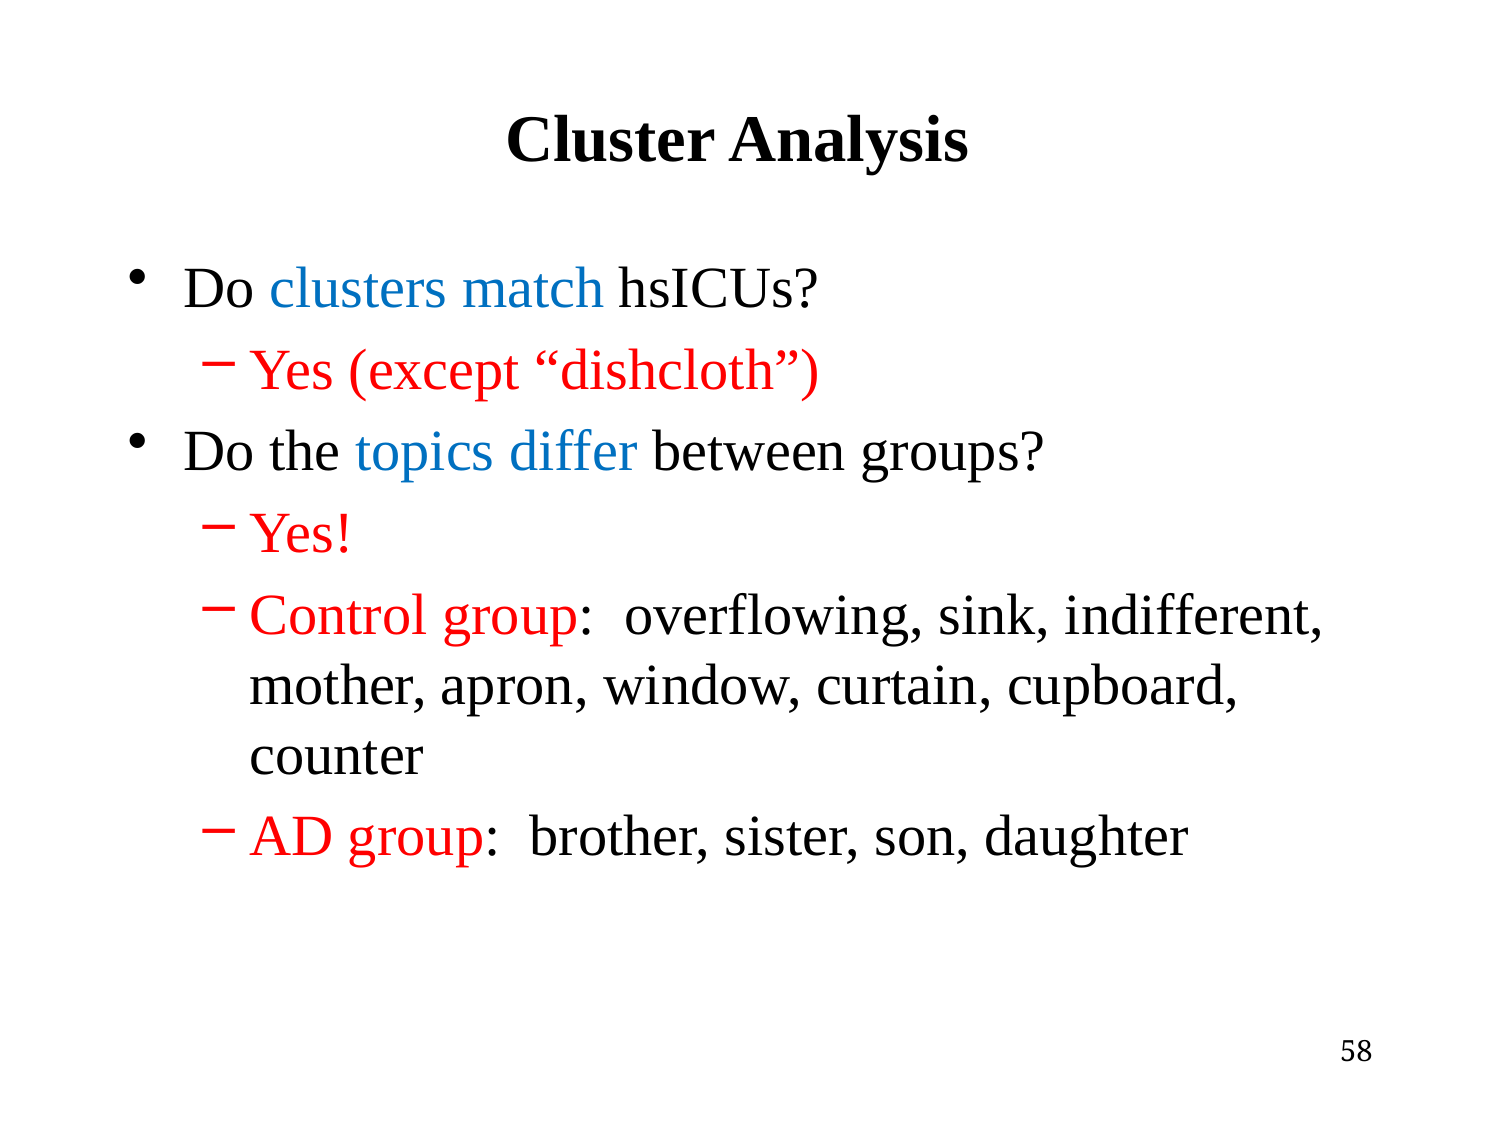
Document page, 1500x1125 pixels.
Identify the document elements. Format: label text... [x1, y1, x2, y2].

list Do clusters match hsICUs? Yes (except “dishcloth”) Do the topics differ between groups? Yes! Control group: overflowing, sink, indifferent, mother, apron, window, curtain, cupboard, counter AD group: brother, sister, son, daughter [112, 241, 1388, 1000]
slide_number 58 [1074, 1024, 1388, 1101]
title Cluster Analysis [99, 58, 1375, 211]
